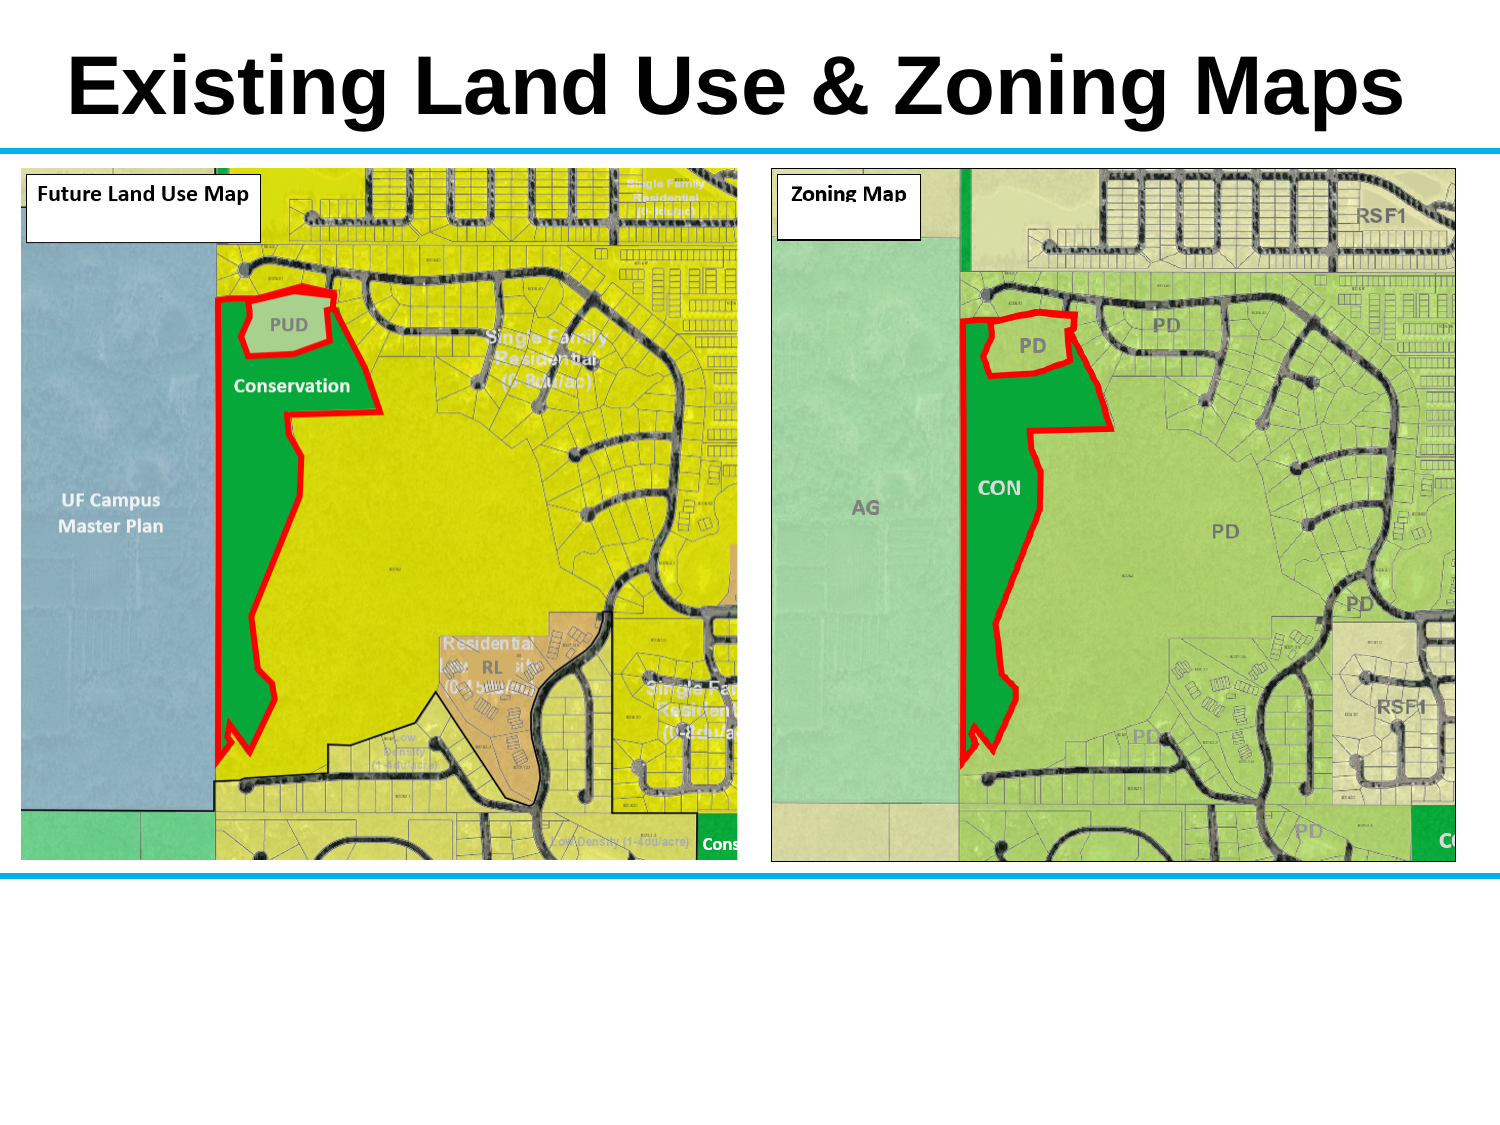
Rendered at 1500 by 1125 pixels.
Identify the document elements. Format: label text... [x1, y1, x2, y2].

picture [20, 168, 738, 860]
text_box Existing Land Use & Zoning Maps [21, 154, 1453, 162]
text_box Existing Land Use & Zoning Maps [21, 34, 1453, 148]
picture [771, 168, 1456, 862]
